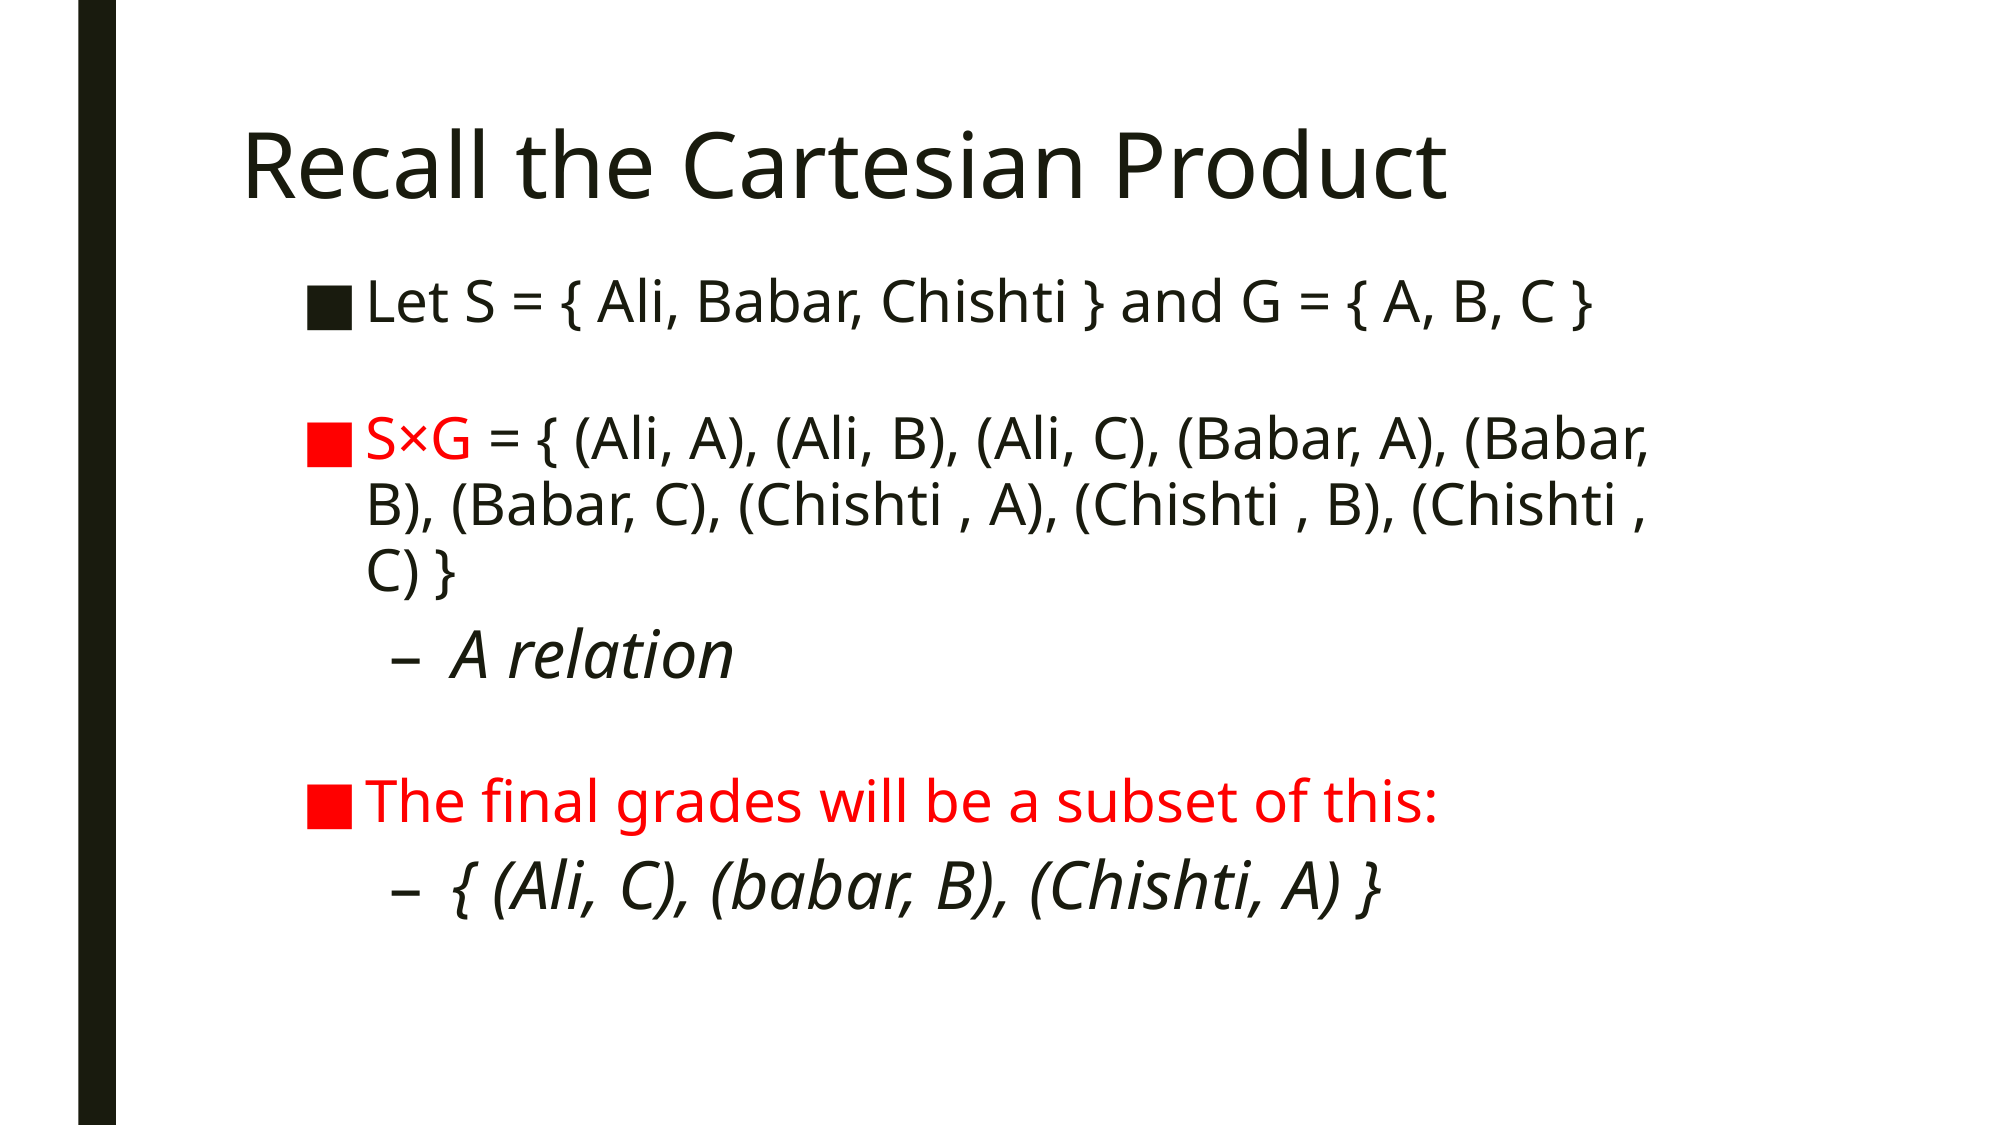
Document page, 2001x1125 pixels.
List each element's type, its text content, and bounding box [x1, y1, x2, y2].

title Recall the Cartesian Product [225, 112, 1800, 357]
list Let S = { Ali, Babar, Chishti } and G = { A, B, C } S×G = { (Ali, A), (Ali, B), (Ali, C), (Babar, A), (Babar, B), (Babar, C), (Chishti , A), (Chishti , B), (Chishti , C) } A relation The final grades will be a subset of this: { (Ali, C), (babar, B), (Chishti, A) } [287, 262, 1725, 1005]
